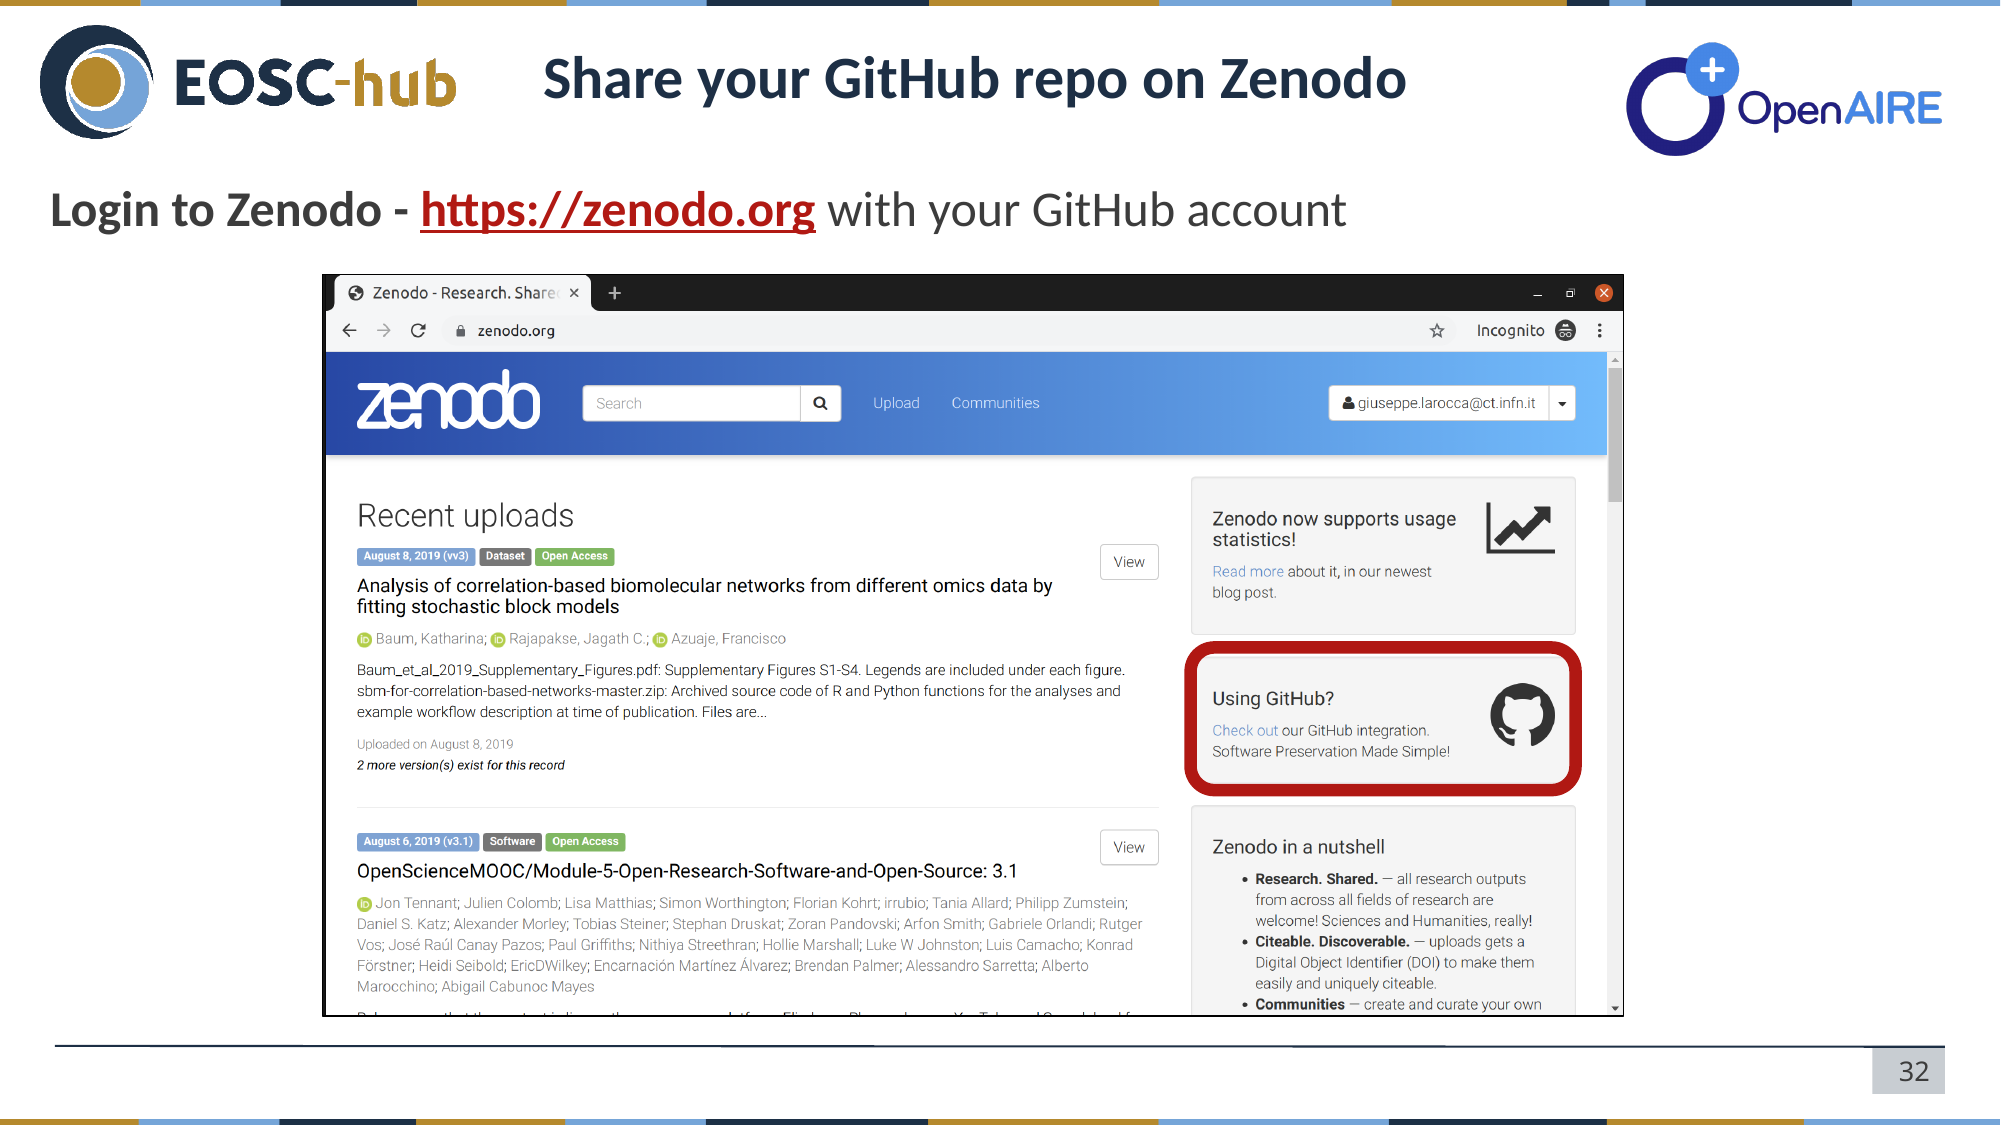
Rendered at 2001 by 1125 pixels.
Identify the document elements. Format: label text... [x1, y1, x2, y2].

slide_number ‹#› [1433, 1046, 1945, 1094]
picture [17, 19, 479, 144]
picture [323, 275, 1624, 1016]
picture [0, 1119, 2000, 1125]
picture [1625, 42, 1942, 156]
title Share your GitHub repo on Zenodo [528, 30, 1946, 120]
list Login to Zenodo - https://zenodo.org with your GitHub account [35, 169, 1933, 312]
